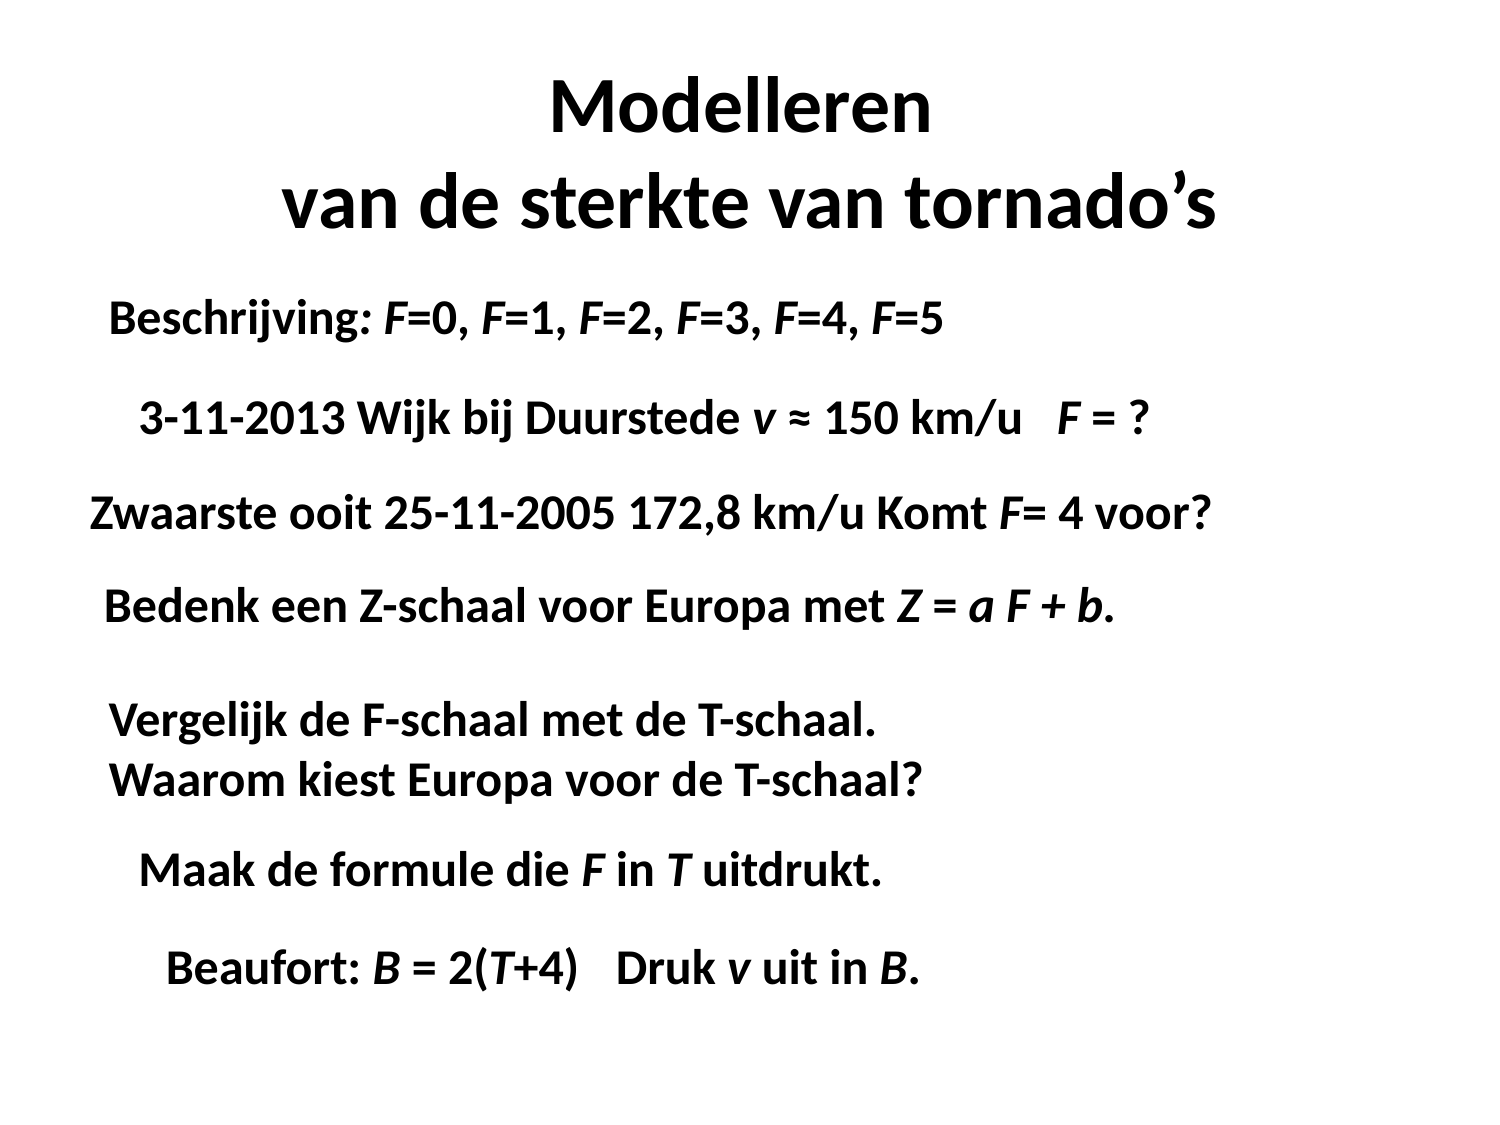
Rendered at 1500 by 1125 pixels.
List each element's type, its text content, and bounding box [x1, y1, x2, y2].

text_box Vergelijk de F-schaal met de T-schaal. Waarom kiest Europa voor de T-schaal? [93, 679, 1207, 815]
text_box 3-11-2013 Wijk bij Duurstede v ≈ 150 km/u F = ? [123, 376, 1207, 452]
title Modelleren van de sterkte van tornado’s [75, 45, 1425, 252]
text_box Beschrijving: F=0, F=1, F=2, F=3, F=4, F=5 [93, 276, 1207, 352]
text_box Bedenk een Z-schaal voor Europa met Z = a F + b. [89, 565, 1177, 641]
text_box Zwaarste ooit 25-11-2005 172,8 km/u Komt F= 4 voor? [74, 471, 1234, 547]
text_box Beaufort: B = 2(T+4) Druk v uit in B. [151, 927, 1092, 1002]
text_box Maak de formule die F in T uitdrukt. [123, 828, 1092, 904]
